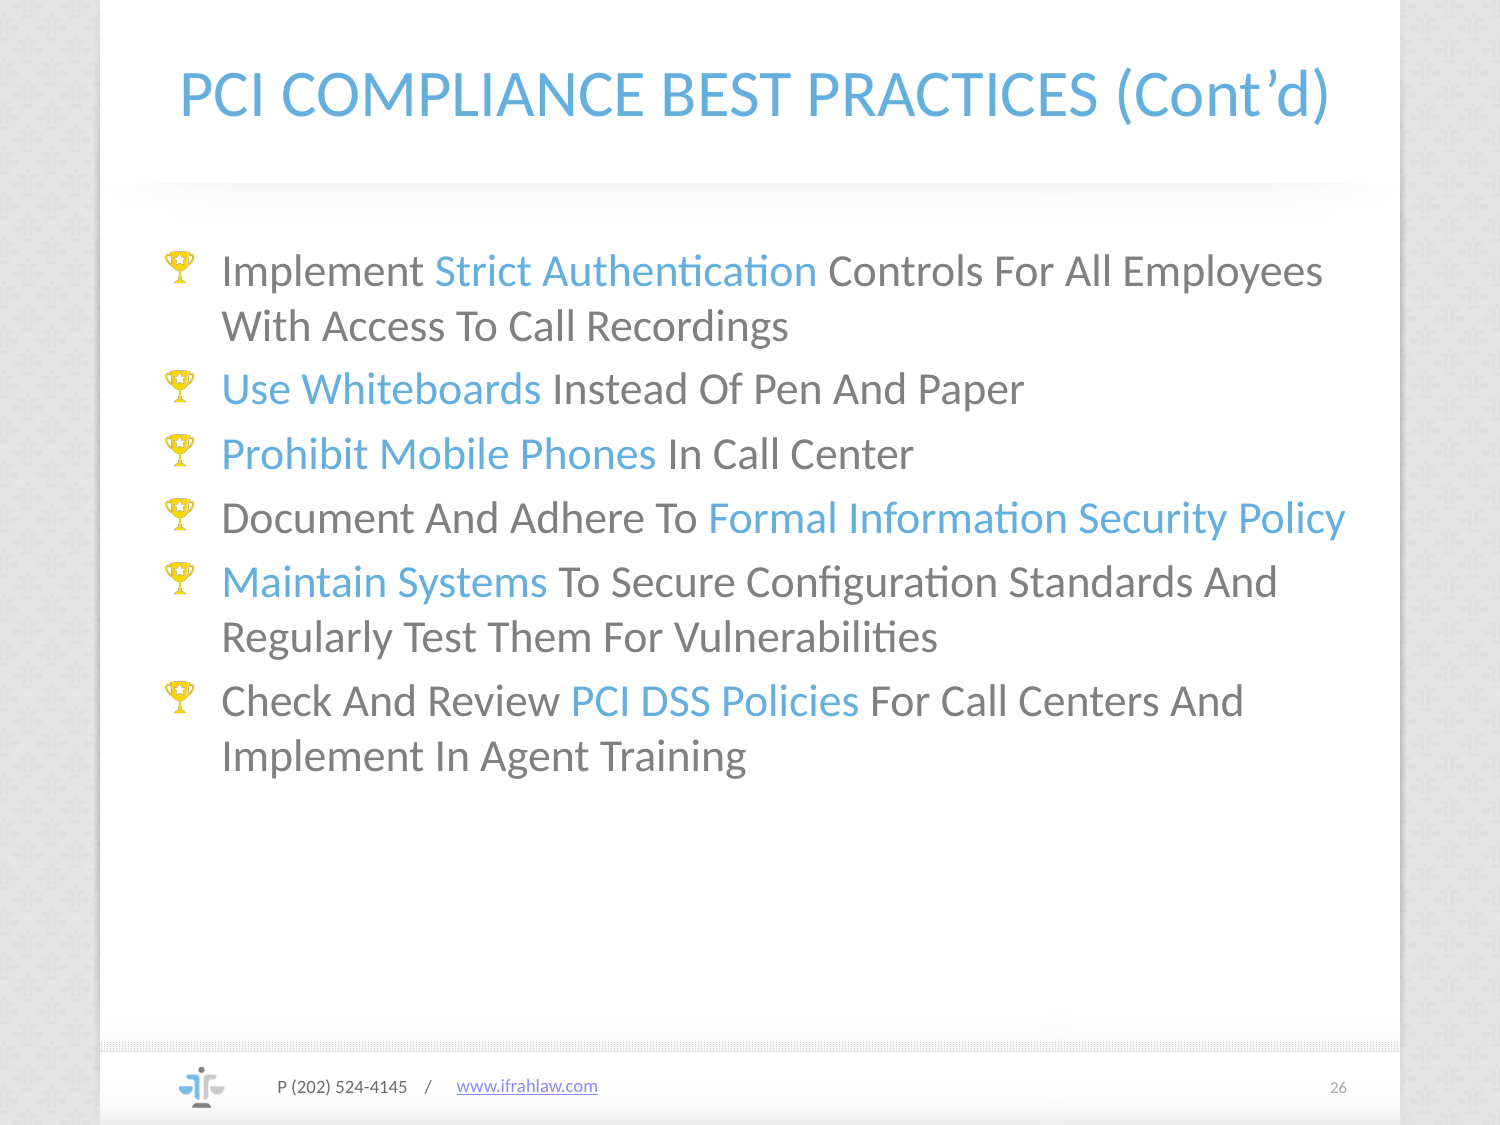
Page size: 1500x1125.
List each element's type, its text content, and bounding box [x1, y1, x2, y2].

list Implement Strict Authentication Controls For All Employees With Access To Call Recordings Use Whiteboards Instead Of Pen And Paper Prohibit Mobile Phones In Call Center Document And Adhere To Formal Information Security Policy Maintain Systems To Secure Configuration Standards And Regularly Test Them For Vulnerabilities Check And Review PCI DSS Policies For Call Centers And Implement In Agent Training [150, 232, 1363, 1039]
footer P (202) 524-4145 / [262, 1056, 508, 1117]
picture [0, 0, 1500, 1125]
title PCI COMPLIANCE BEST PRACTICES (Cont’d) [150, 23, 1363, 157]
slide_number 26 [1012, 1056, 1363, 1117]
